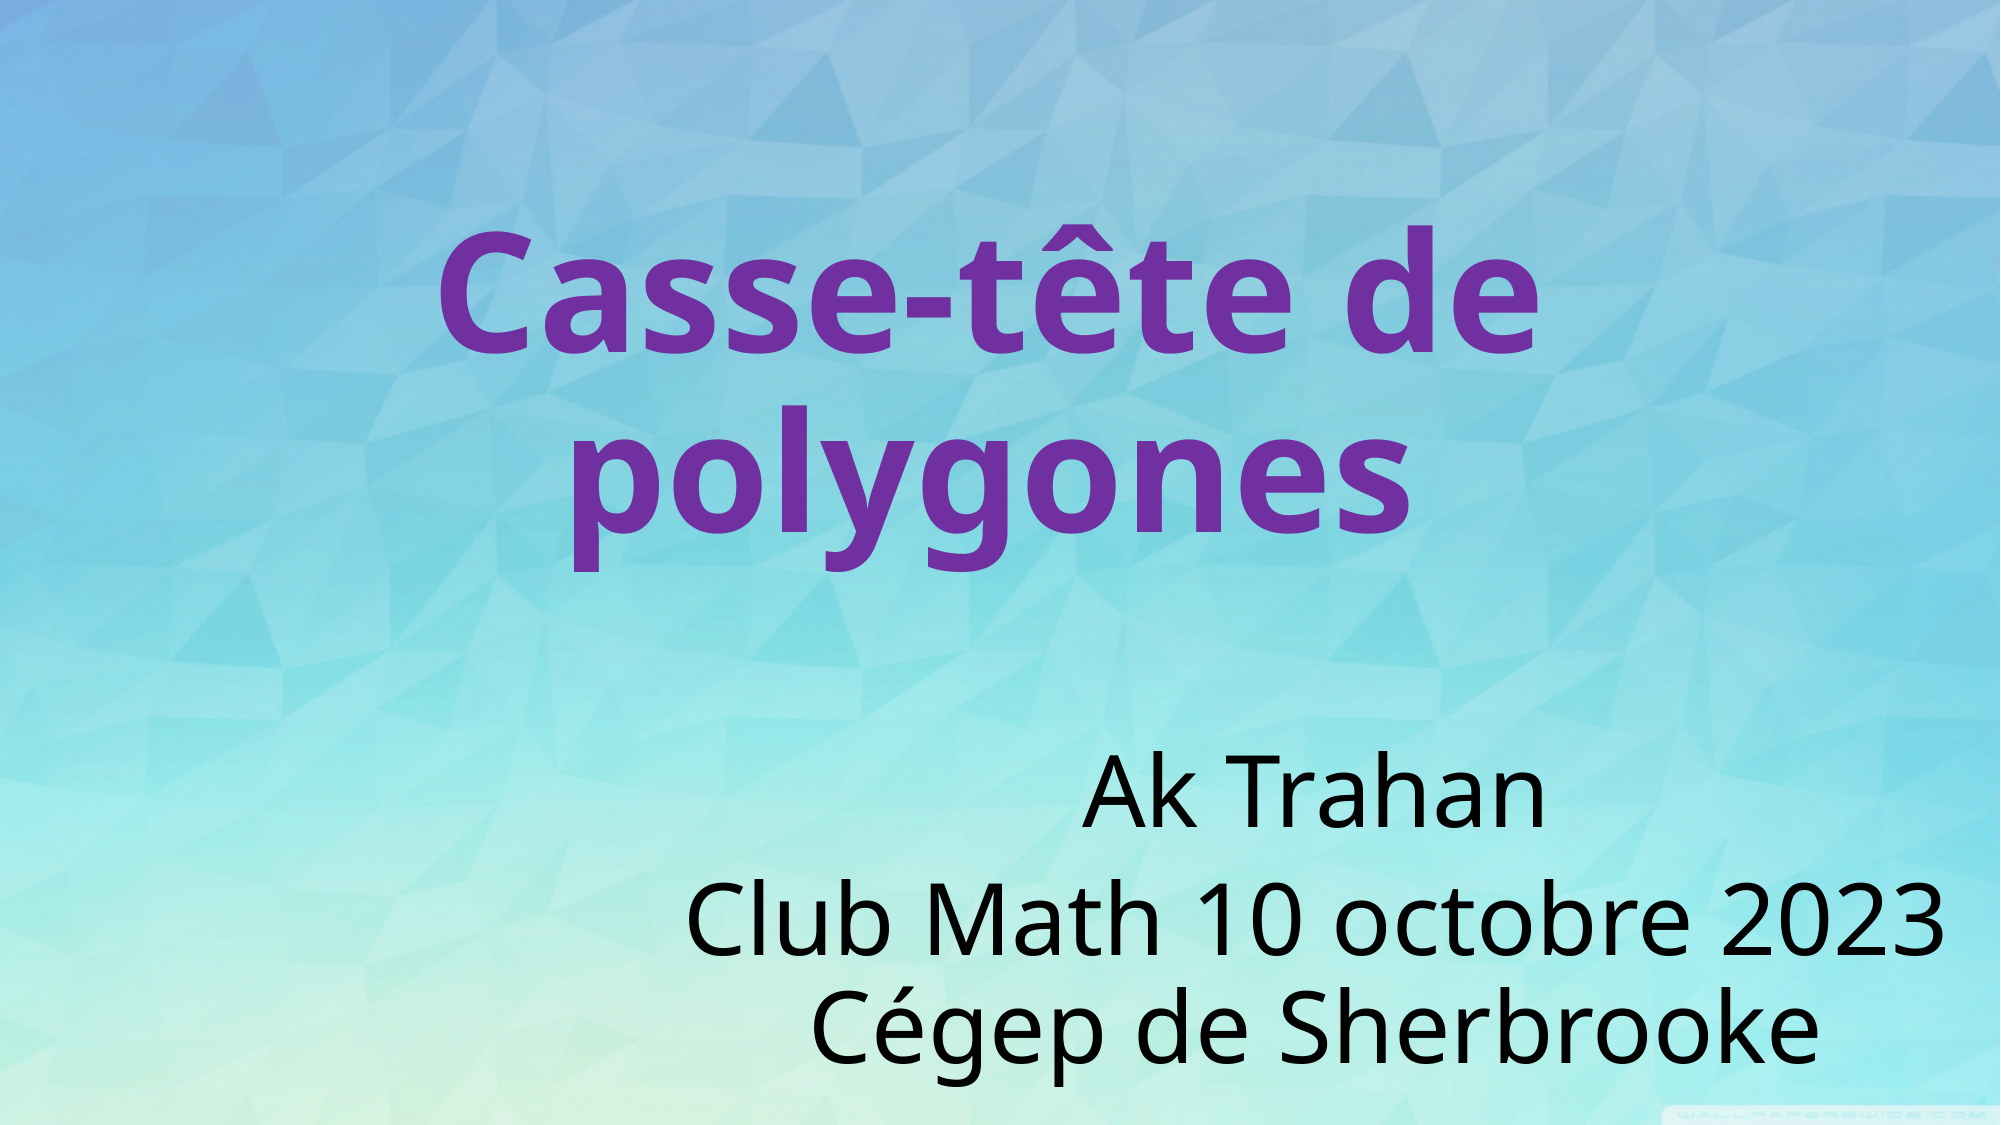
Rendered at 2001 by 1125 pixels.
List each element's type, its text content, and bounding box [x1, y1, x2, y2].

title Casse-tête de polygones [61, 61, 1916, 576]
table_header [0, 0, 2000, 1125]
